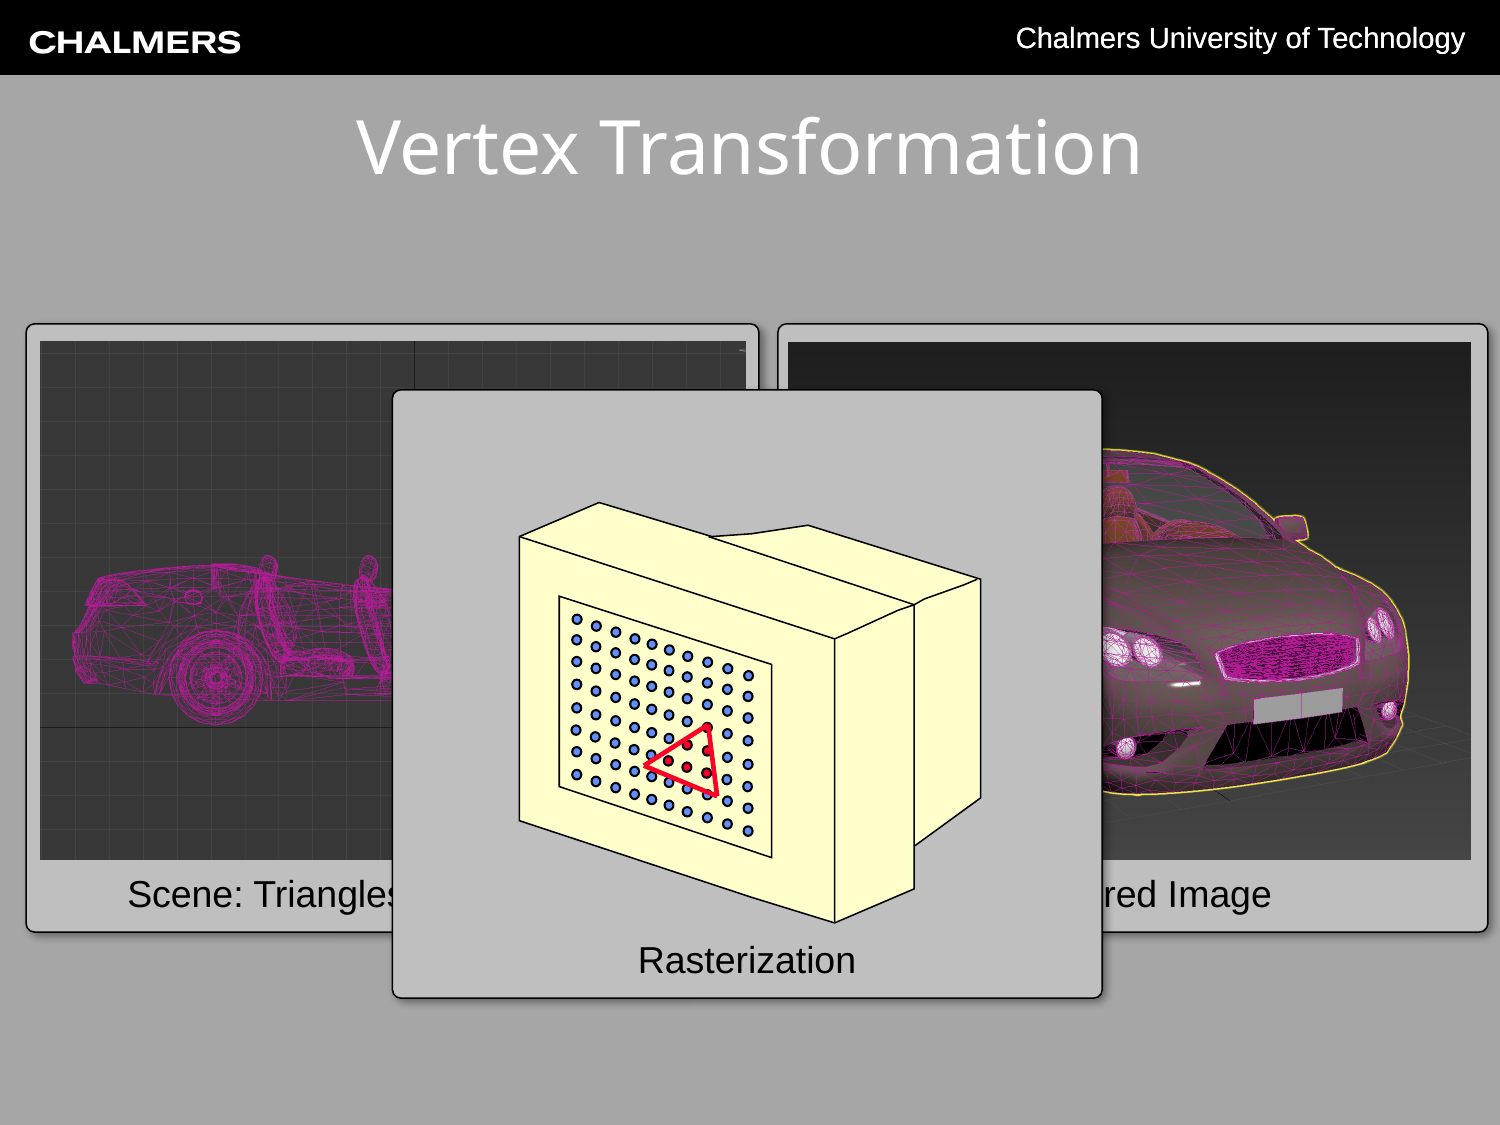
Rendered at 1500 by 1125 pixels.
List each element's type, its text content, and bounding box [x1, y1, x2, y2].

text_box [392, 389, 1103, 999]
picture [40, 341, 747, 860]
title Vertex Transformation [87, 75, 1413, 214]
picture [788, 342, 1472, 861]
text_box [25, 323, 760, 933]
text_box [777, 323, 1489, 933]
